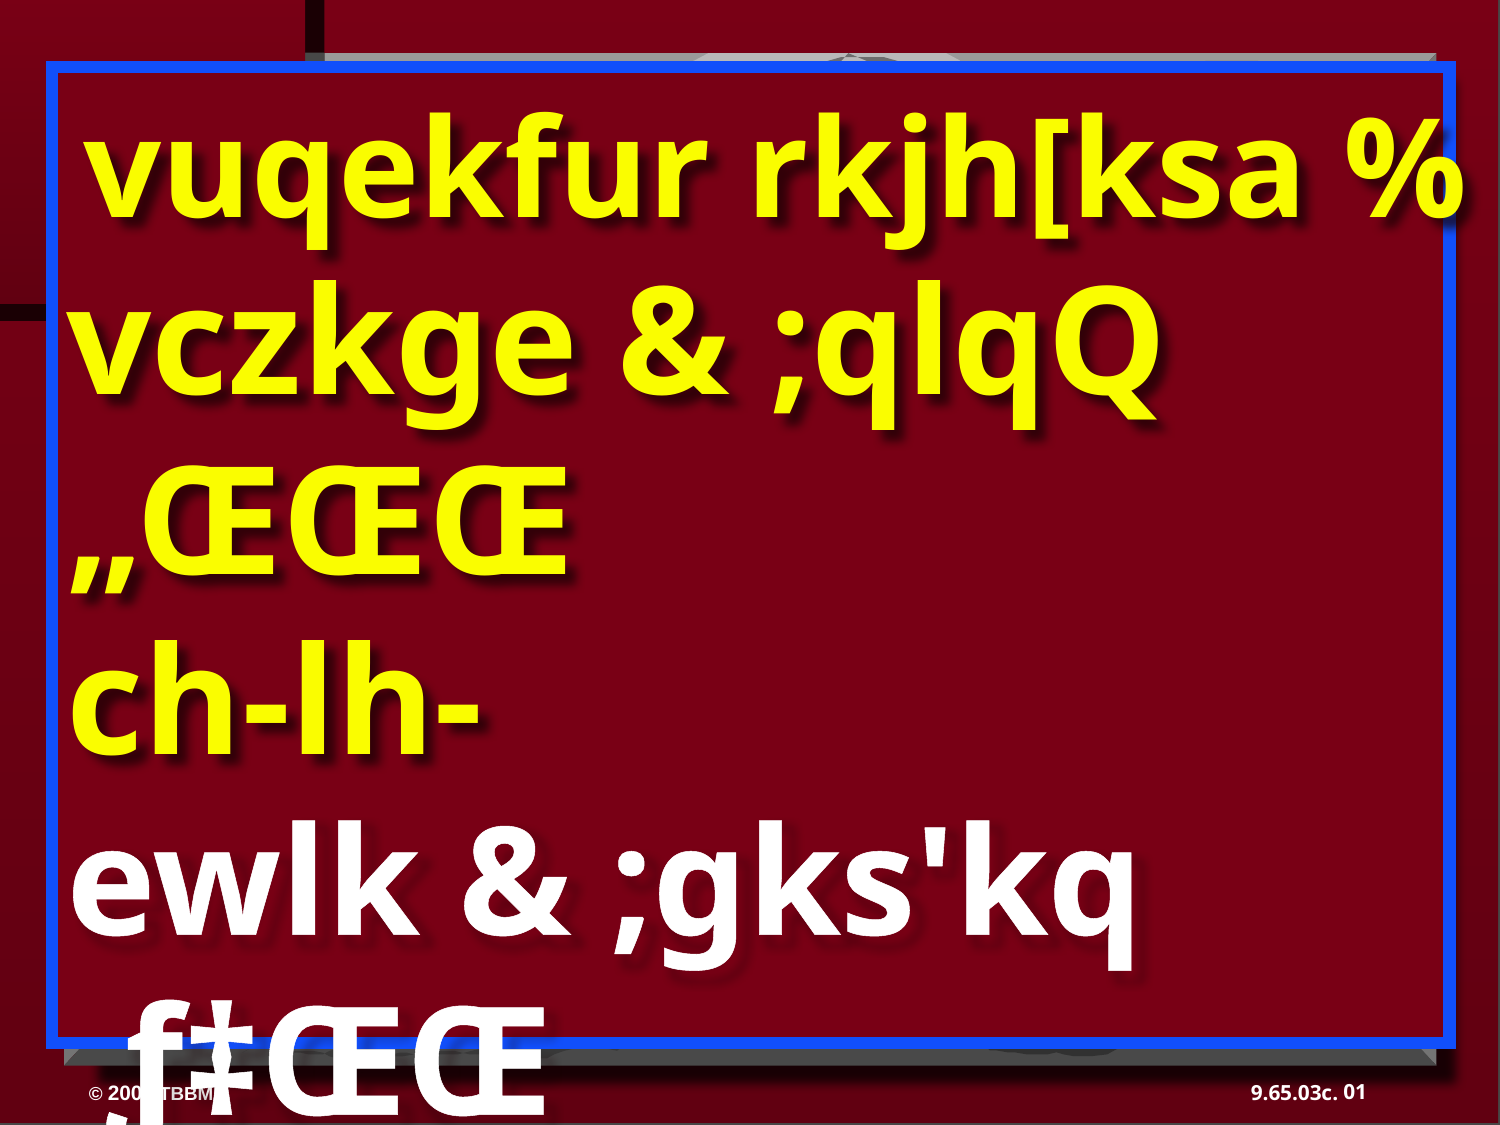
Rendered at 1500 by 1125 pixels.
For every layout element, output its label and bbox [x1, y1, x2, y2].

text_box [51, 66, 1500, 1125]
